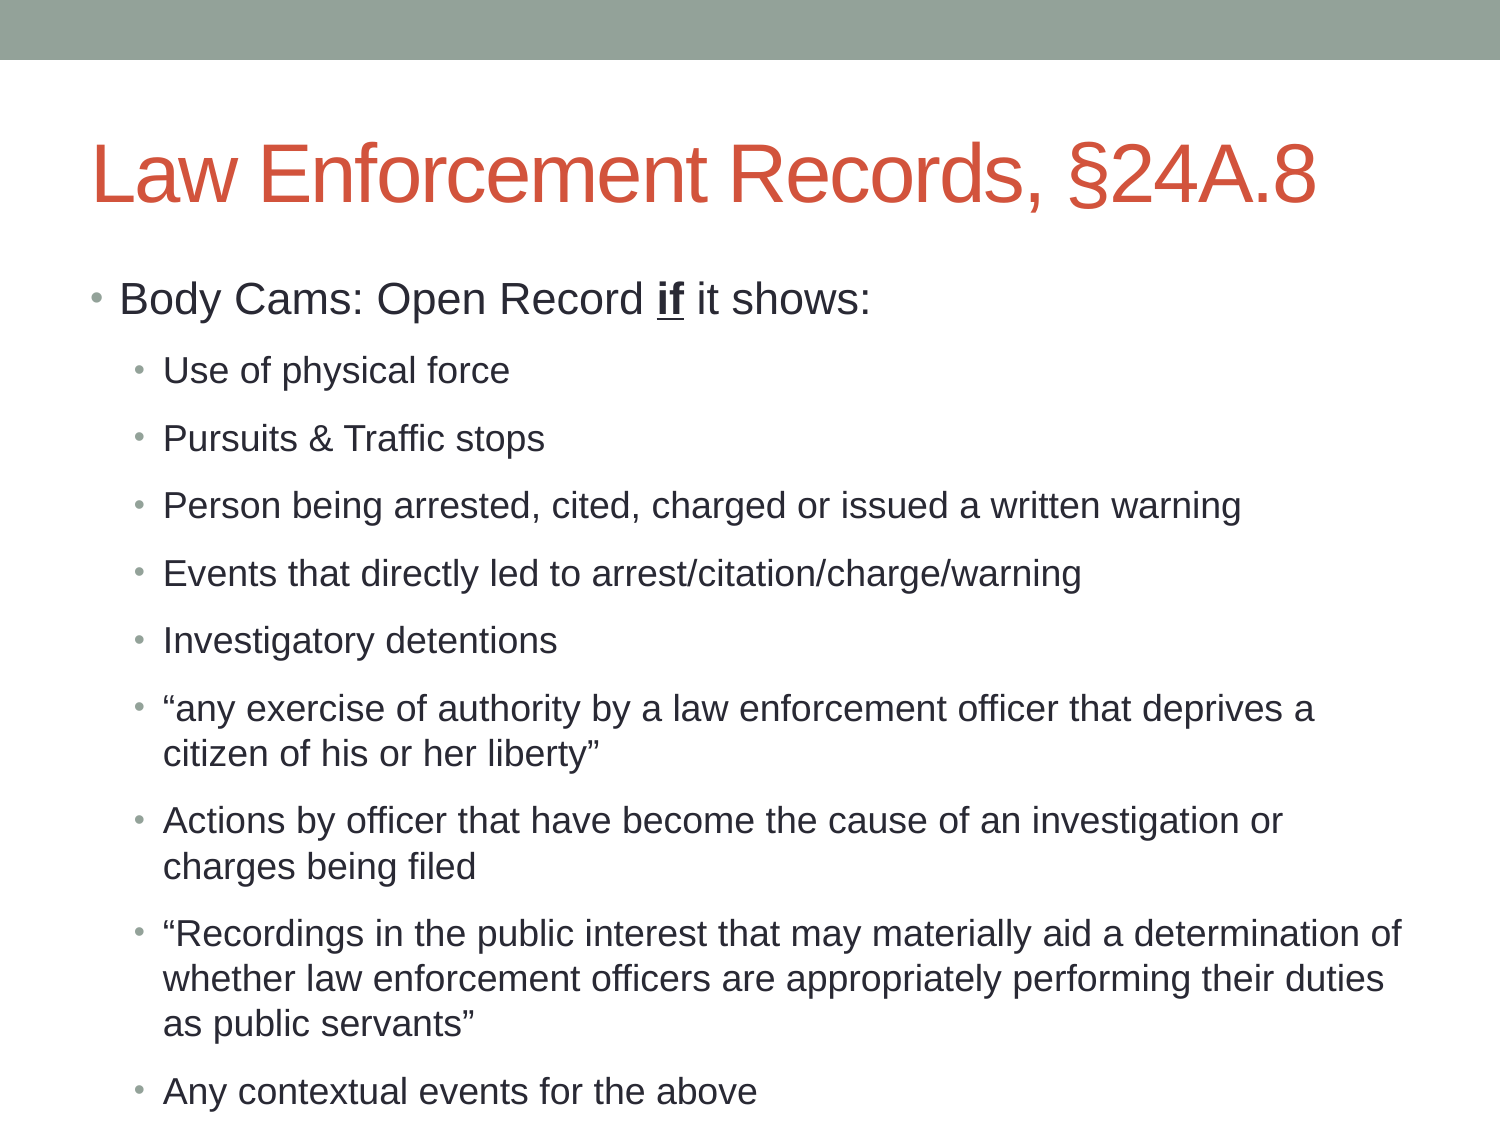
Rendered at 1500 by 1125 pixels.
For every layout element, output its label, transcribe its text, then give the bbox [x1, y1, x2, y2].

list Body Cams: Open Record if it shows: Use of physical force Pursuits & Traffic stops Person being arrested, cited, charged or issued a written warning Events that directly led to arrest/citation/charge/warning Investigatory detentions “any exercise of authority by a law enforcement officer that deprives a citizen of his or her liberty” Actions by officer that have become the cause of an investigation or charges being filed “Recordings in the public interest that may materially aid a determination of whether law enforcement officers are appropriately performing their duties as public servants” Any contextual events for the above [75, 262, 1425, 1125]
title Law Enforcement Records, §24A.8 [75, 87, 1425, 250]
